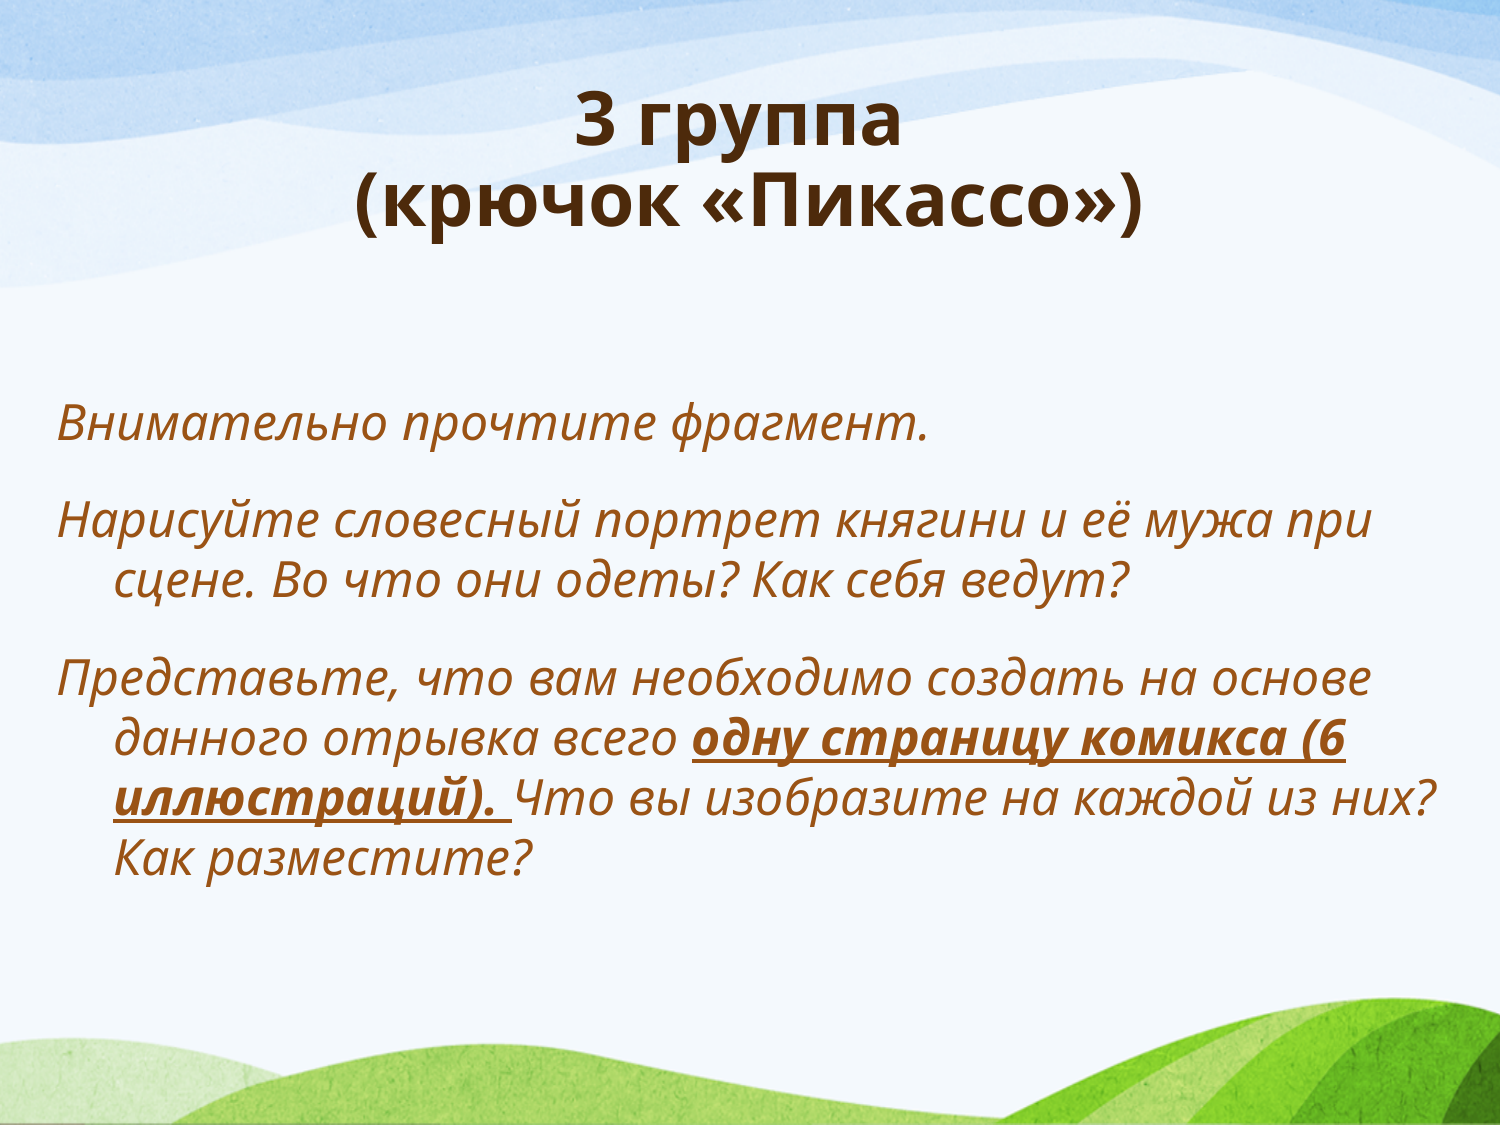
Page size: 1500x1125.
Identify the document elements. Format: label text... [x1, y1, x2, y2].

title 3 группа (крючок «Пикассо») [131, 50, 1369, 250]
picture [0, 0, 1500, 1125]
list Внимательно прочтите фрагмент. Нарисуйте словесный портрет княгини и её мужа при сцене. Во что они одеты? Как себя ведут? Представьте, что вам необходимо создать на основе данного отрывка всего одну страницу комикса (6 иллюстраций). Что вы изобразите на каждой из них? Как разместите? [41, 287, 1471, 988]
